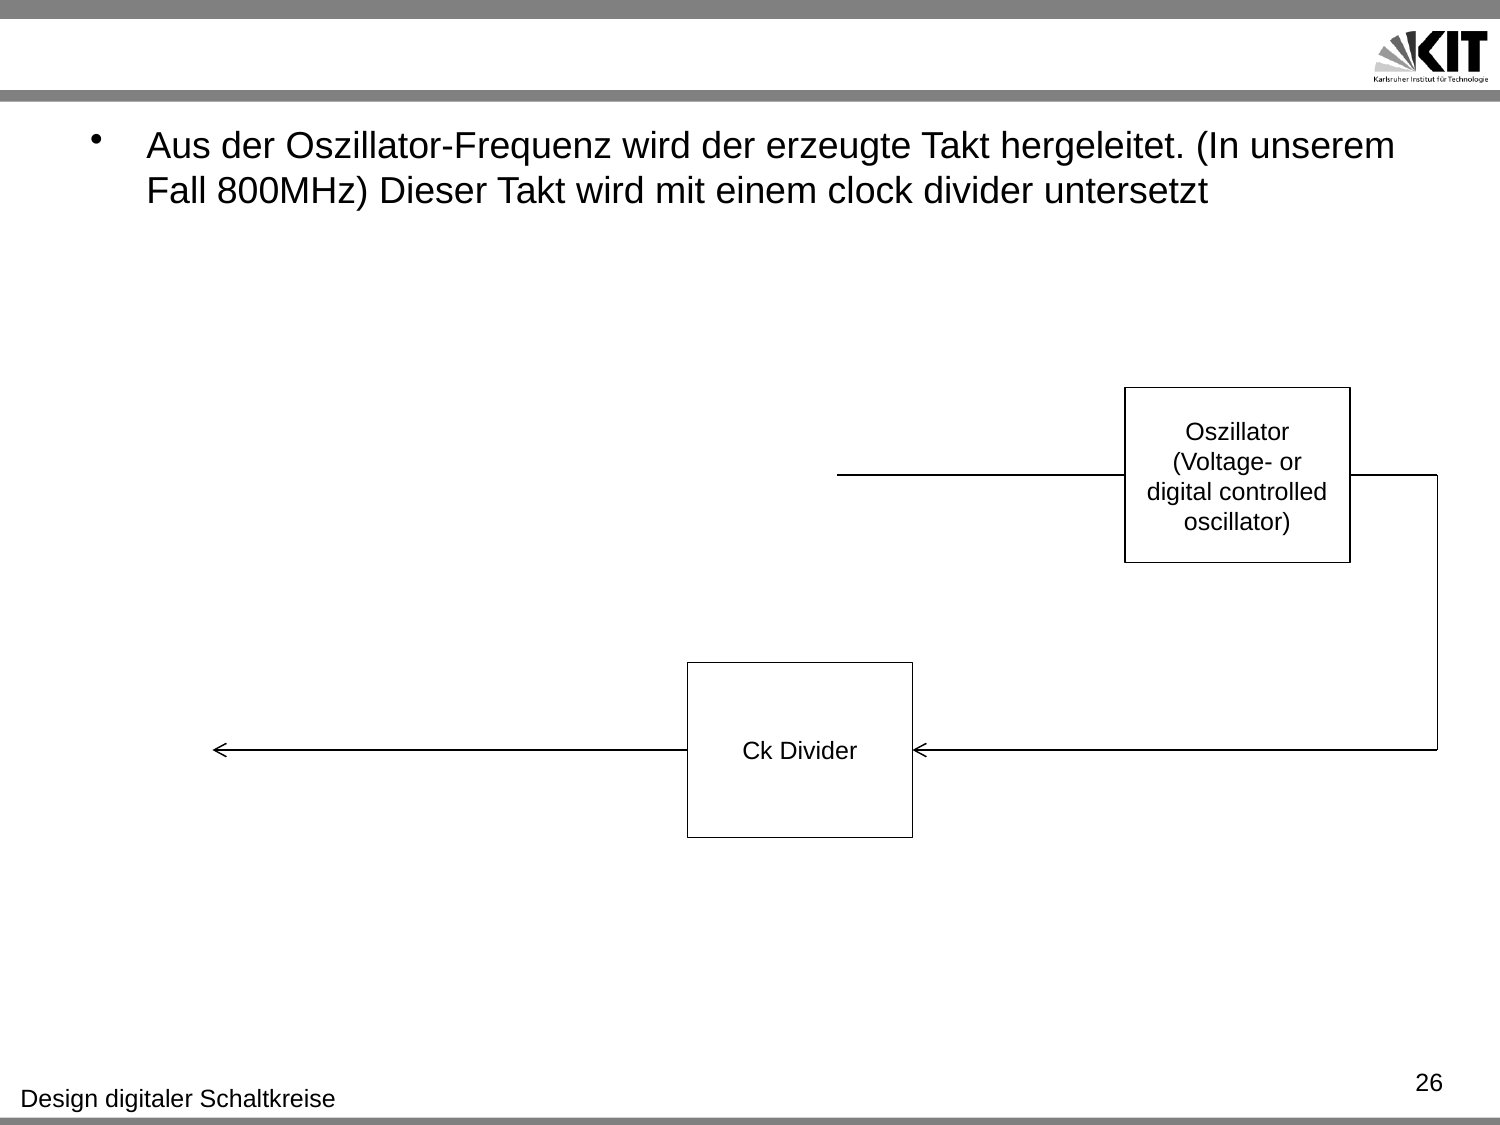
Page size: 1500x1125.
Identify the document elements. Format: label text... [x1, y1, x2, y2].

text_box Ck Divider [687, 662, 913, 838]
picture [1374, 31, 1488, 83]
slide_number 26 [1364, 1058, 1495, 1094]
text_box Oszillator (Voltage- or digital controlled oscillator) [1124, 387, 1350, 563]
list Aus der Oszillator-Frequenz wird der erzeugte Takt hergeleitet. (In unserem Fall 800MHz) Dieser Takt wird mit einem clock divider untersetzt [75, 113, 1425, 263]
